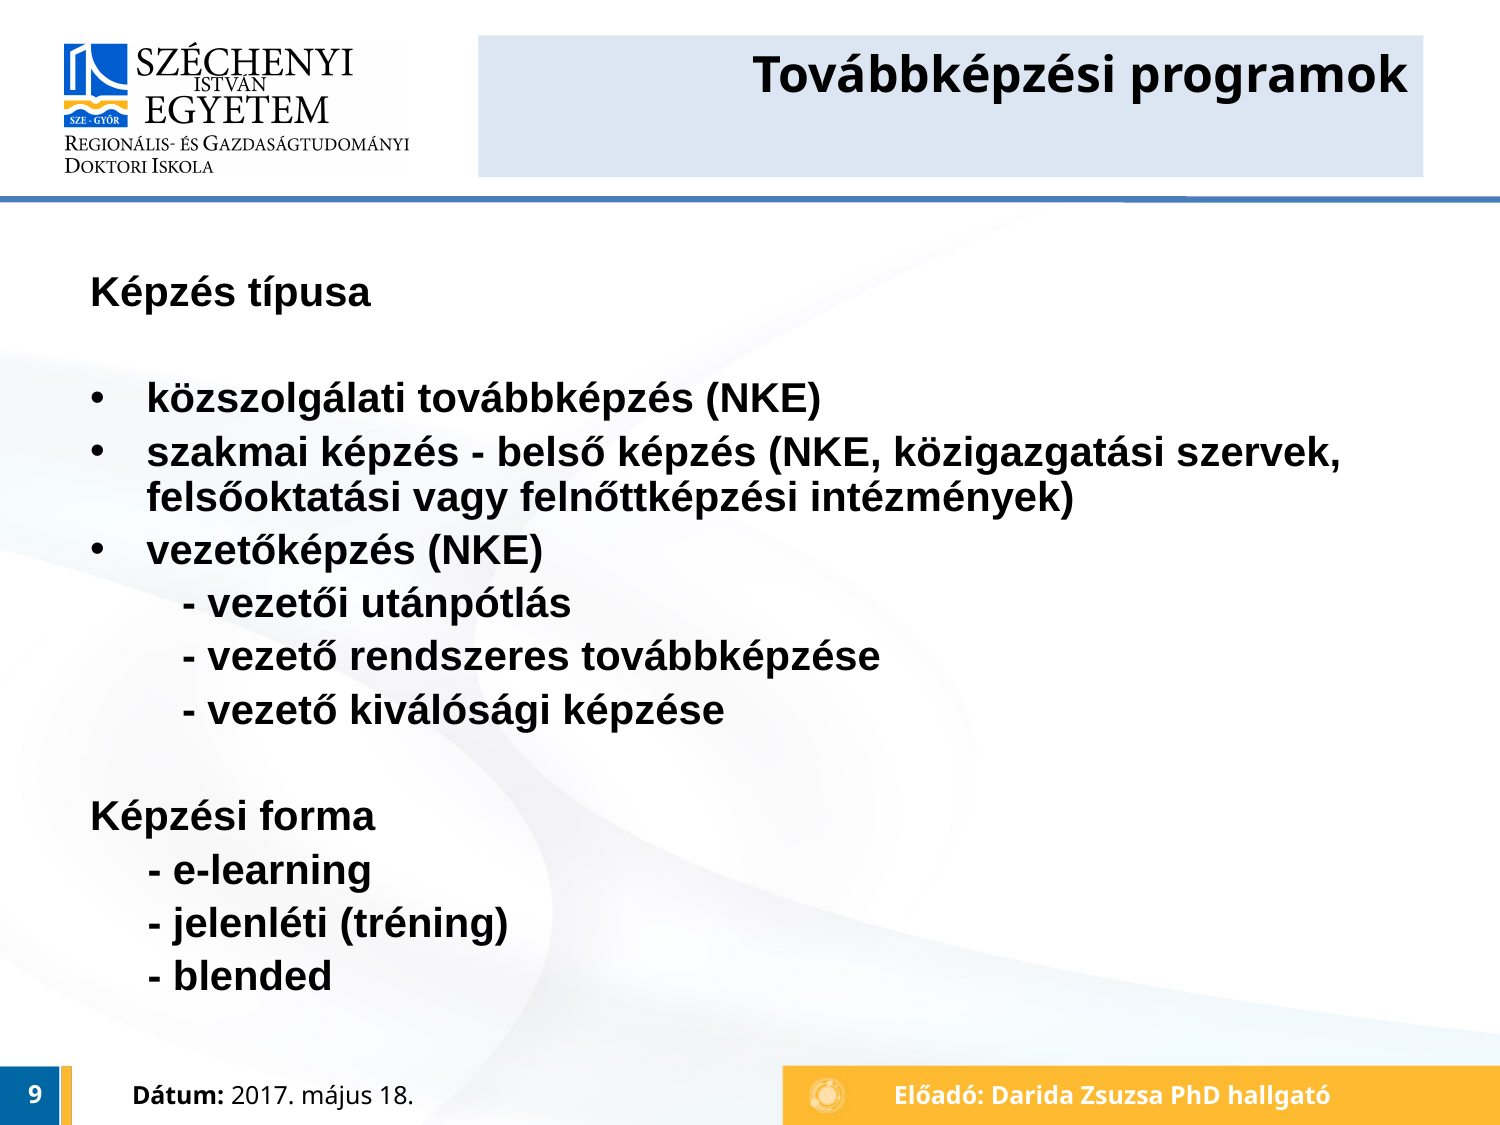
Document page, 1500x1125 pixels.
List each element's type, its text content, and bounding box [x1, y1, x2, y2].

picture [0, 0, 1500, 196]
picture [0, 203, 1500, 1125]
footer Előadó: Darida Zsuzsa PhD hallgató [878, 1065, 1442, 1125]
slide_number Dátum: 2017. május 18. [117, 1065, 468, 1125]
slide_number 9 [0, 1065, 71, 1125]
list Képzés típusa közszolgálati továbbképzés (NKE) szakmai képzés - belső képzés (NKE, közigazgatási szervek, felsőoktatási vagy felnőttképzési intézmények) vezetőképzés (NKE) - vezetői utánpótlás - vezető rendszeres továbbképzése - vezető kiválósági képzése Képzési forma - e-learning - jelenléti (tréning) - blended [74, 262, 1426, 1006]
title Továbbképzési programok [478, 35, 1424, 178]
